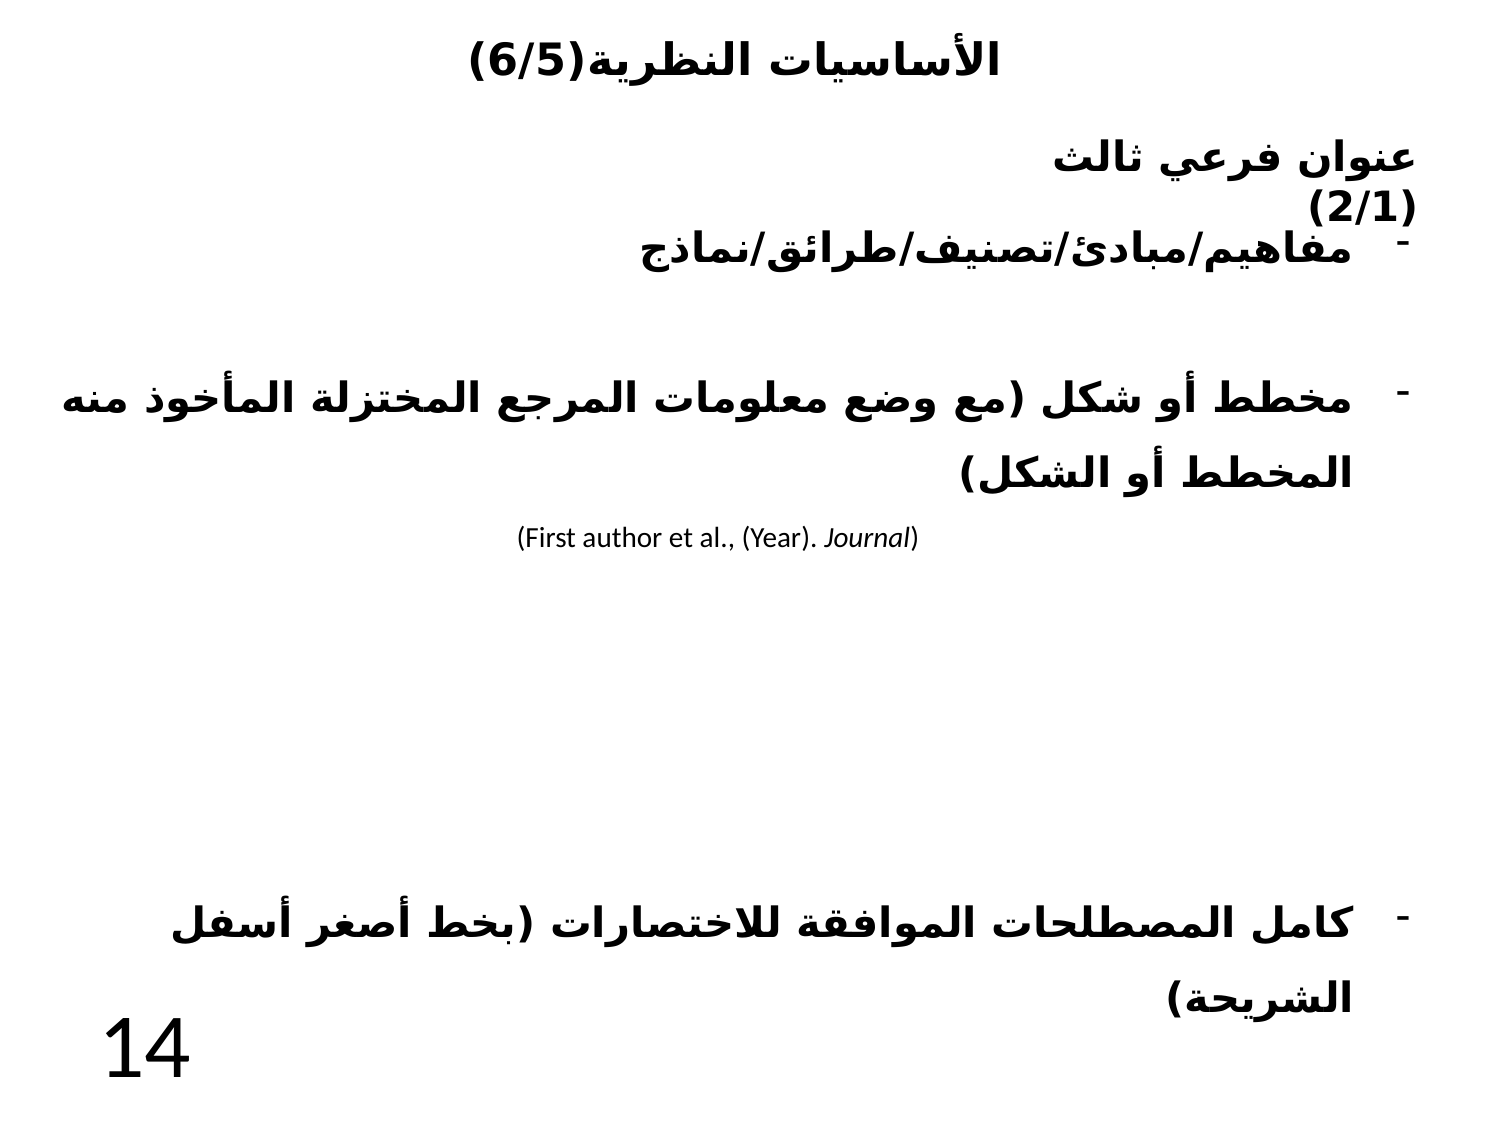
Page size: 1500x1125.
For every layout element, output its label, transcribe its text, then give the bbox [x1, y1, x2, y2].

title الأساسيات النظرية(6/5) [431, 6, 1017, 109]
text_box (First author et al., (Year). Journal) [501, 511, 999, 561]
text_box مفاهيم/مبادئ/تصنيف/طرائق/نماذج مخطط أو شكل (مع وضع معلومات المرجع المختزلة المأخوذ منه المخطط أو الشكل) كامل المصطلحات الموافقة للاختصارات (بخط أصغر أسفل الشريحة) [41, 188, 1426, 1125]
text_box عنوان فرعي ثالث (2/1) [974, 122, 1434, 238]
slide_number 14 [76, 1011, 207, 1072]
